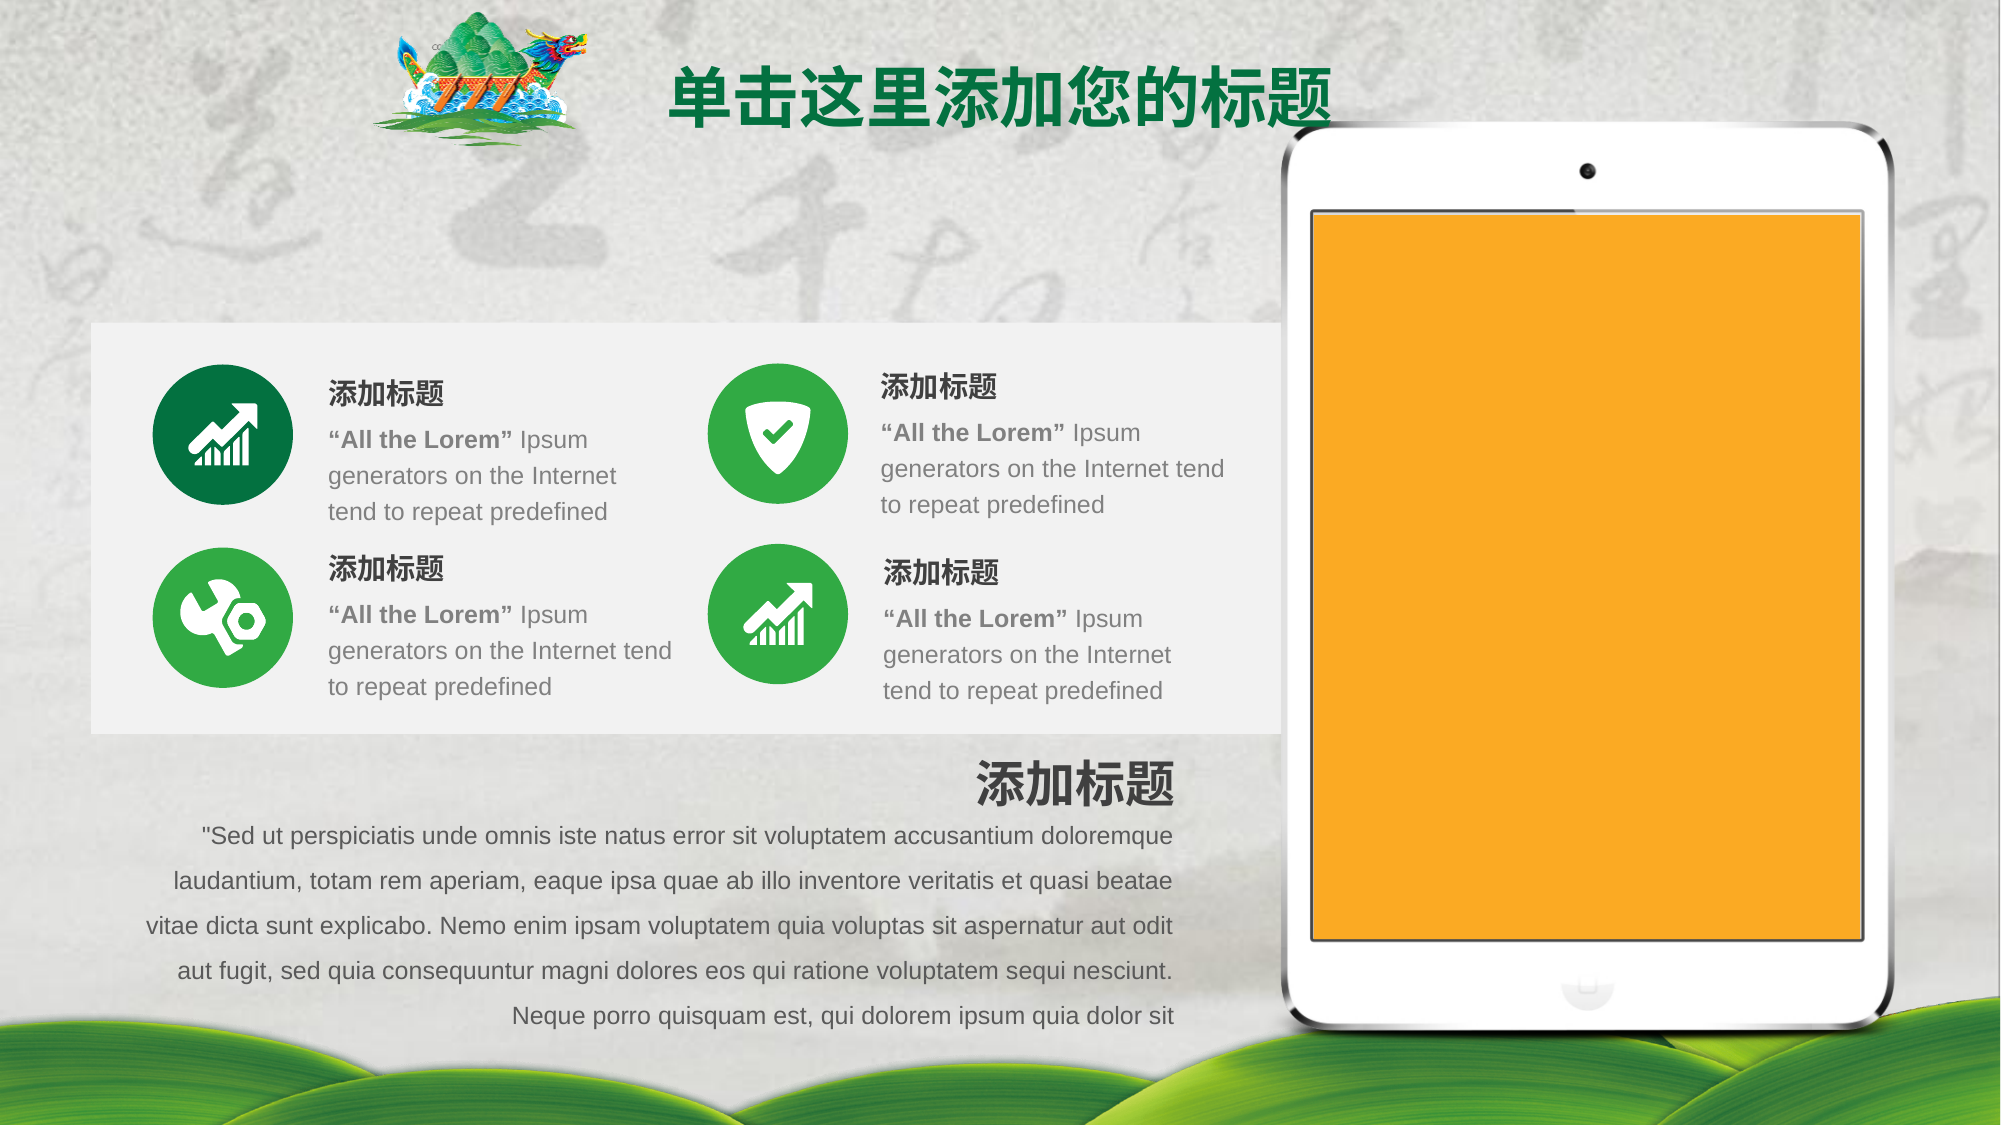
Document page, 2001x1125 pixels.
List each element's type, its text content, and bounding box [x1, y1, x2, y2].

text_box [152, 547, 293, 688]
text_box [90, 321, 1262, 735]
text_box “All the Lorem” Ipsum generators on the Internet tend to repeat predefined [880, 410, 1227, 519]
text_box 单击这里添加您的标题 [651, 48, 1349, 143]
picture [0, 0, 2001, 1125]
text_box 添加标题 [328, 375, 606, 411]
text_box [707, 543, 849, 685]
text_box 添加标题 [232, 752, 1176, 804]
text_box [152, 364, 293, 505]
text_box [707, 363, 849, 504]
text_box "Sed ut perspiciatis unde omnis iste natus error sit voluptatem accusantium doloremque laudantium, totam rem aperiam, eaque ipsa quae ab illo inventore veritatis et quasi beatae vitae dicta sunt explicabo. Nemo enim ipsam voluptatem quia voluptas sit aspernatur aut odit aut fugit, sed quia consequuntur magni dolores eos qui ratione voluptatem sequi nesciunt. Neque porro quisquam est, qui dolorem ipsum quia dolor sit [117, 804, 1176, 1030]
text_box “All the Lorem” Ipsum generators on the Internet tend to repeat predefined [328, 417, 668, 526]
text_box 添加标题 [883, 554, 1161, 590]
text_box “All the Lorem” Ipsum generators on the Internet tend to repeat predefined [883, 597, 1223, 705]
text_box 添加标题 [328, 550, 606, 586]
text_box 添加标题 [880, 367, 1159, 403]
text_box “All the Lorem” Ipsum generators on the Internet tend to repeat predefined [328, 592, 675, 701]
